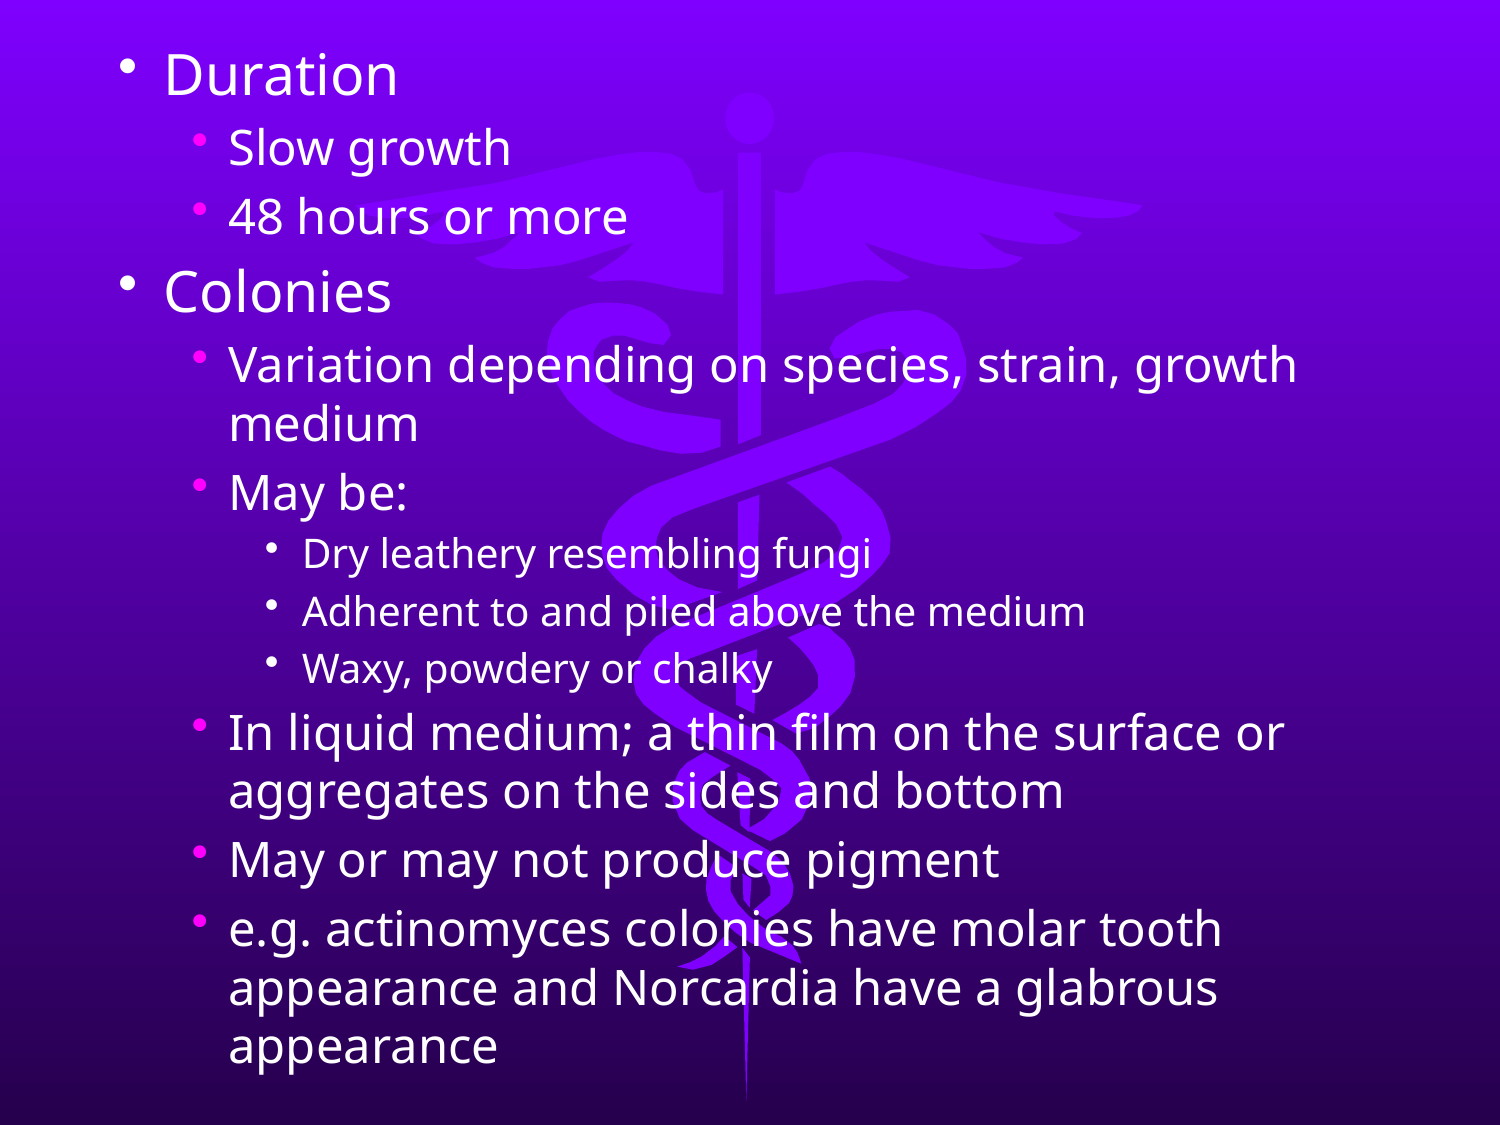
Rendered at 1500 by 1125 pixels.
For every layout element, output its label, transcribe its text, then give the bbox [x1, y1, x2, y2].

list Duration Slow growth 48 hours or more Colonies Variation depending on species, strain, growth medium May be: Dry leathery resembling fungi Adherent to and piled above the medium Waxy, powdery or chalky In liquid medium; a thin film on the surface or aggregates on the sides and bottom May or may not produce pigment e.g. actinomyces colonies have molar tooth appearance and Norcardia have a glabrous appearance [29, 30, 1459, 1083]
